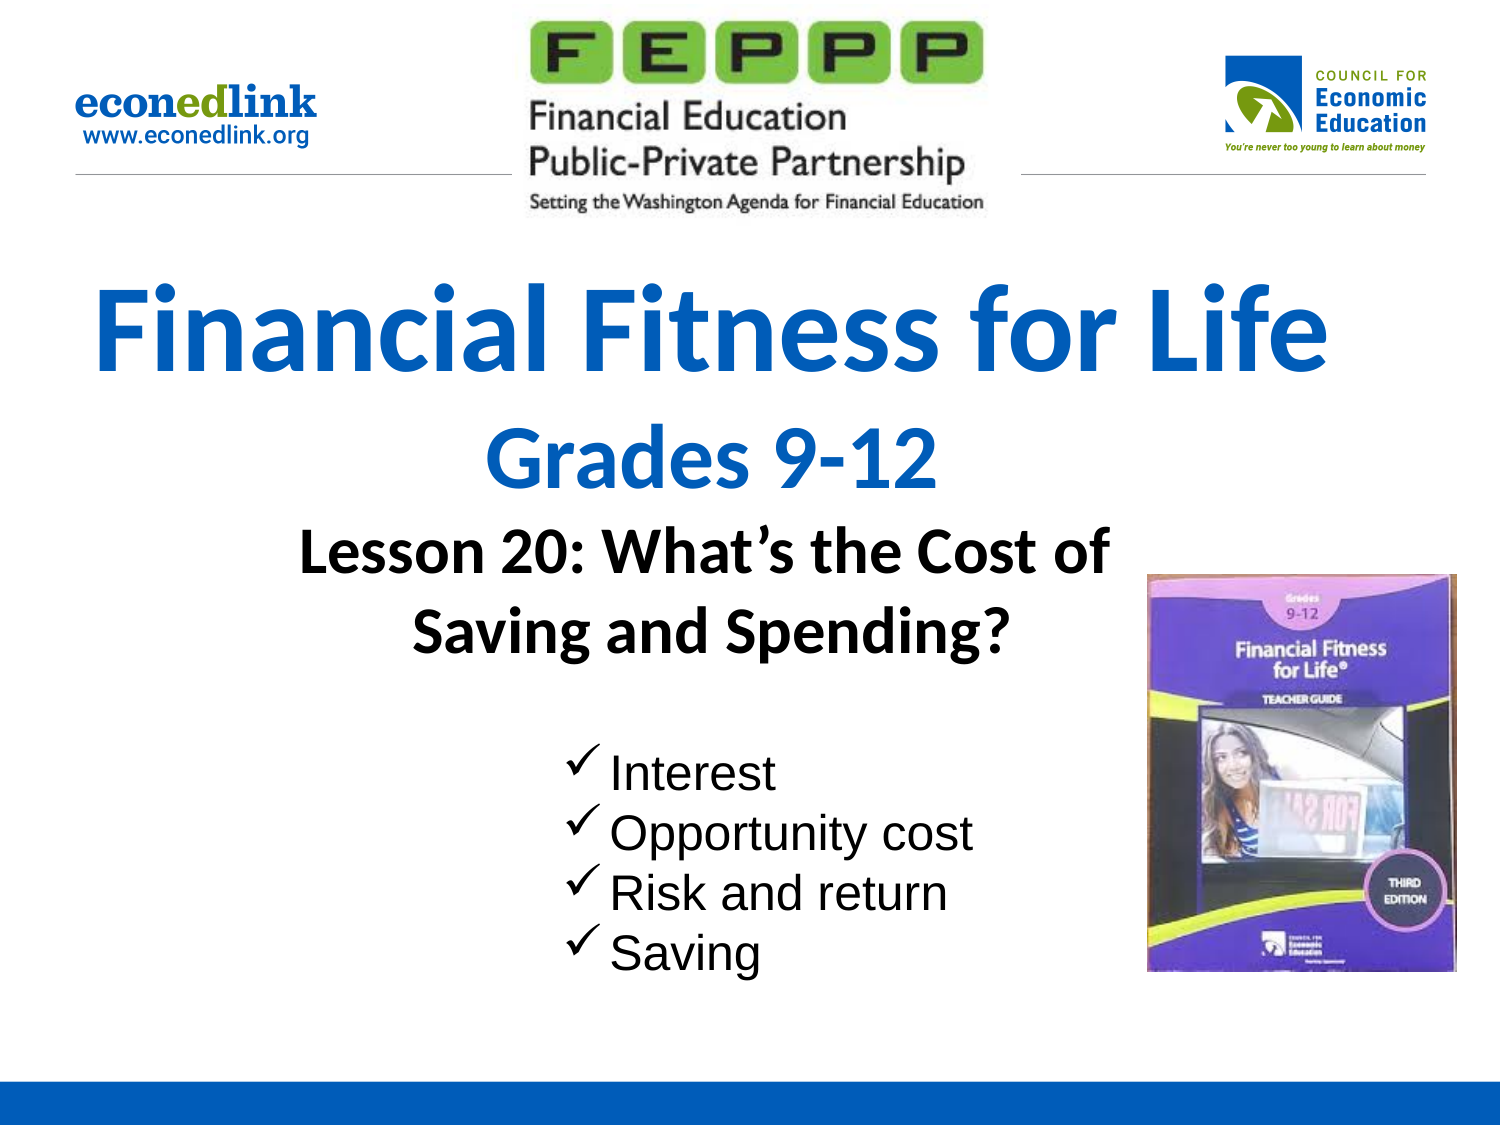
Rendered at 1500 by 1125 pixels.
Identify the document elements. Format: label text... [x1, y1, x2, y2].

text_box Interest Opportunity cost Risk and return Saving [547, 732, 1075, 1125]
picture [0, 0, 1500, 1125]
title Financial Fitness for Life Grades 9-12 Lesson 20: What’s the Cost of Saving and Spending? [37, 225, 1388, 688]
